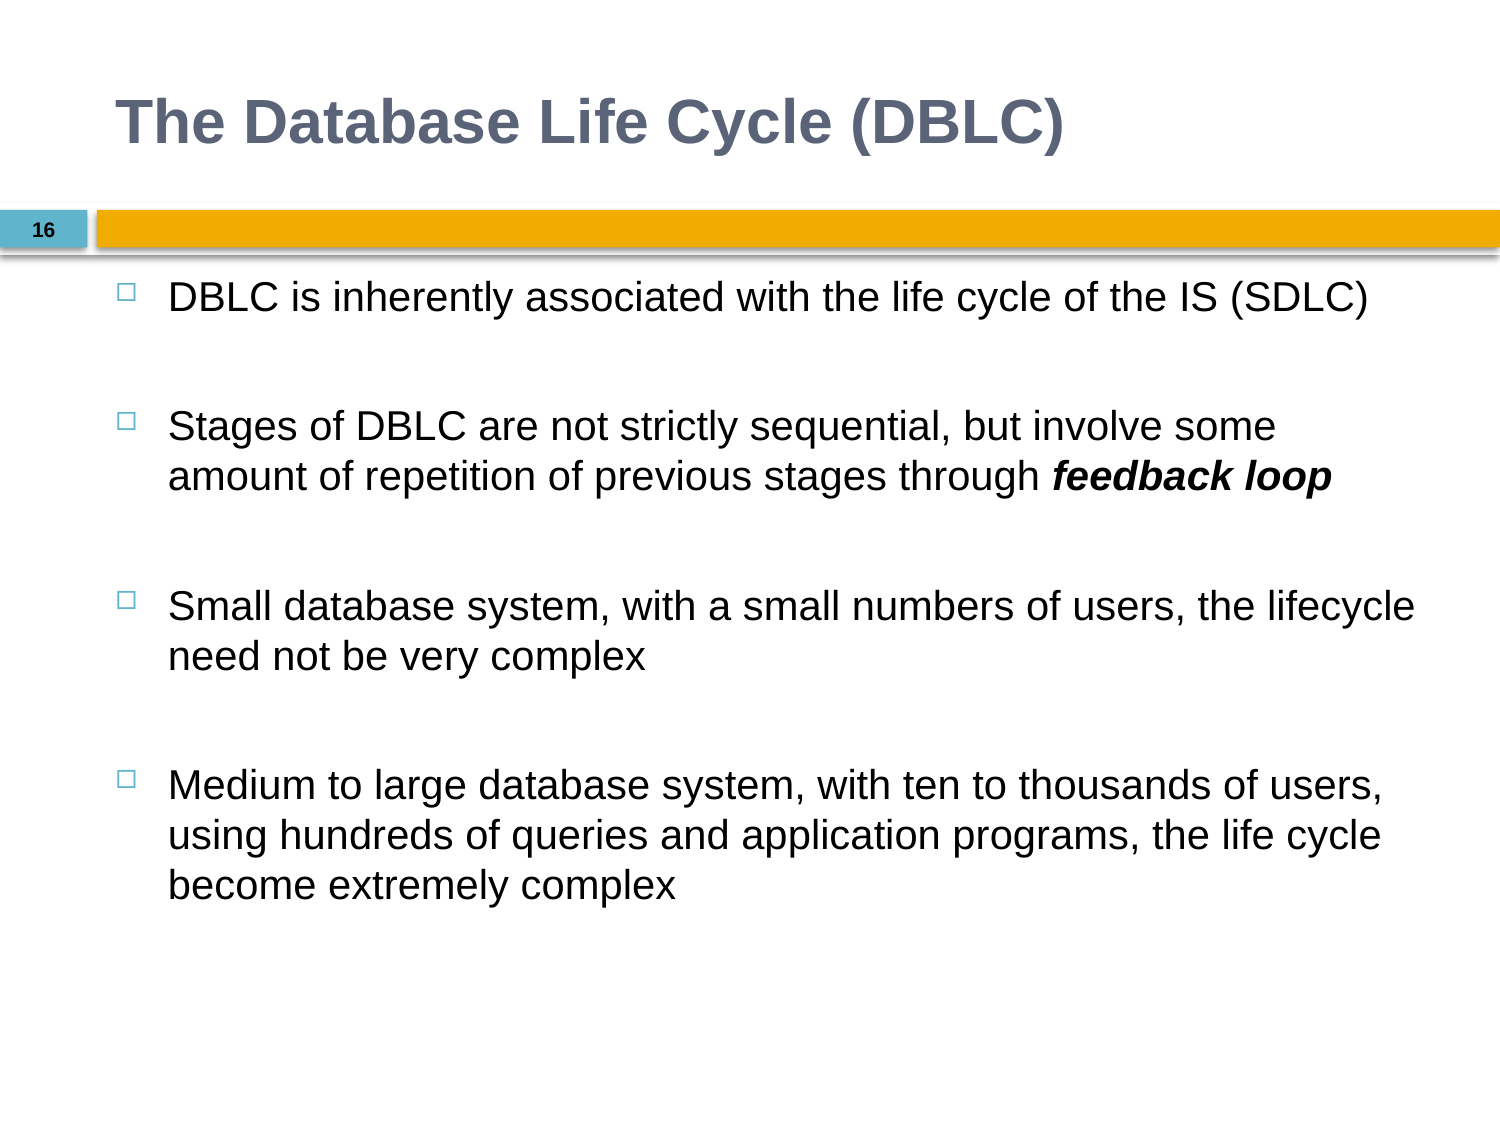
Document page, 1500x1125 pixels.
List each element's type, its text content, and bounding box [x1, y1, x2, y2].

list DBLC is inherently associated with the life cycle of the IS (SDLC) Stages of DBLC are not strictly sequential, but involve some amount of repetition of previous stages through feedback loop Small database system, with a small numbers of users, the lifecycle need not be very complex Medium to large database system, with ten to thousands of users, using hundreds of queries and application programs, the life cycle become extremely complex [100, 262, 1439, 1001]
title The Database Life Cycle (DBLC) [100, 37, 1439, 201]
slide_number 16 [0, 208, 88, 249]
